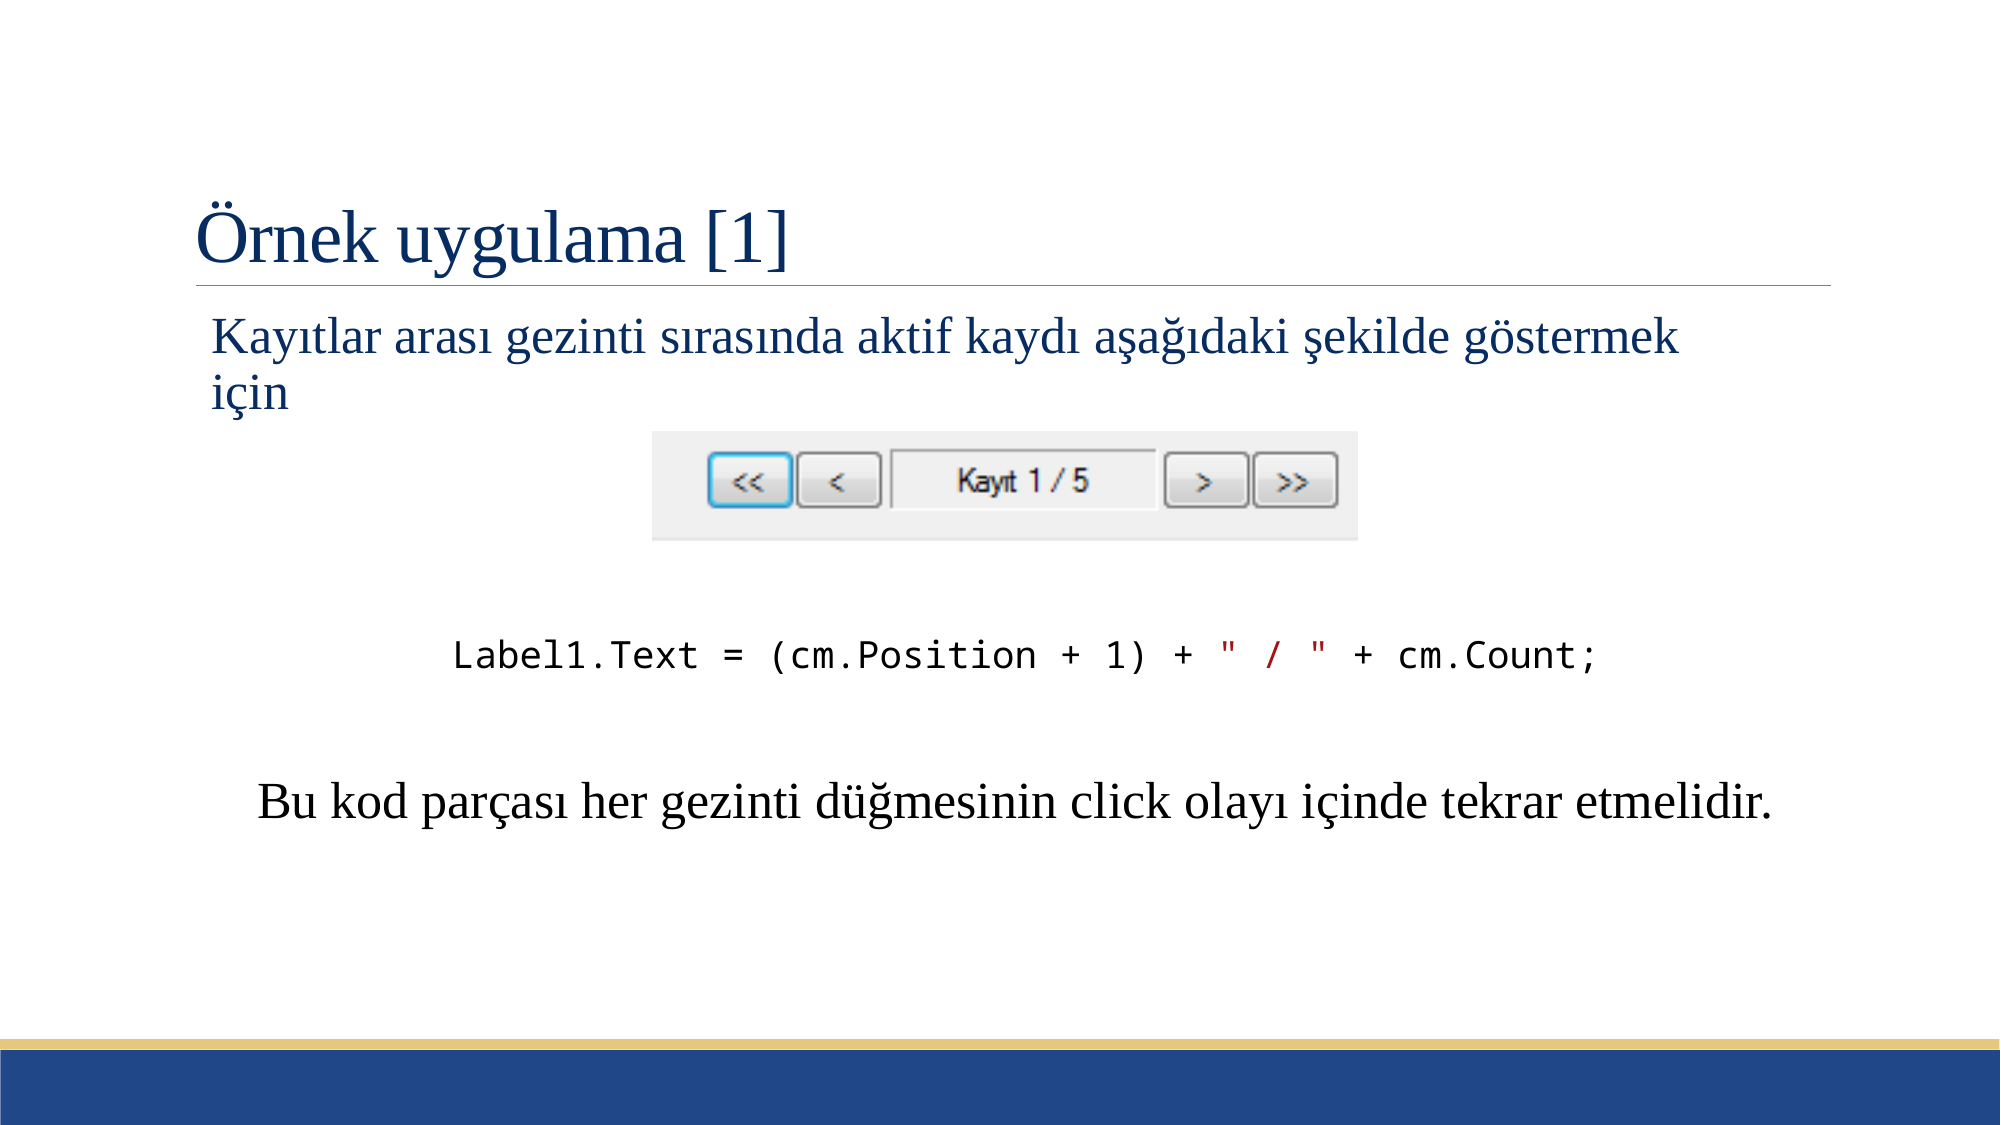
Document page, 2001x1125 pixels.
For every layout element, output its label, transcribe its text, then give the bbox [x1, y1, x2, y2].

text_box Label1.Text = (cm.Position + 1) + " / " + cm.Count; [437, 624, 1666, 684]
list Kayıtlar arası gezinti sırasında aktif kaydı aşağıdaki şekilde göstermek için [200, 300, 1704, 464]
picture [652, 430, 1358, 545]
title Örnek uygulama [1] [179, 47, 1830, 285]
text_box Bu kod parçası her gezinti düğmesinin click olayı içinde tekrar etmelidir. [242, 759, 1830, 837]
